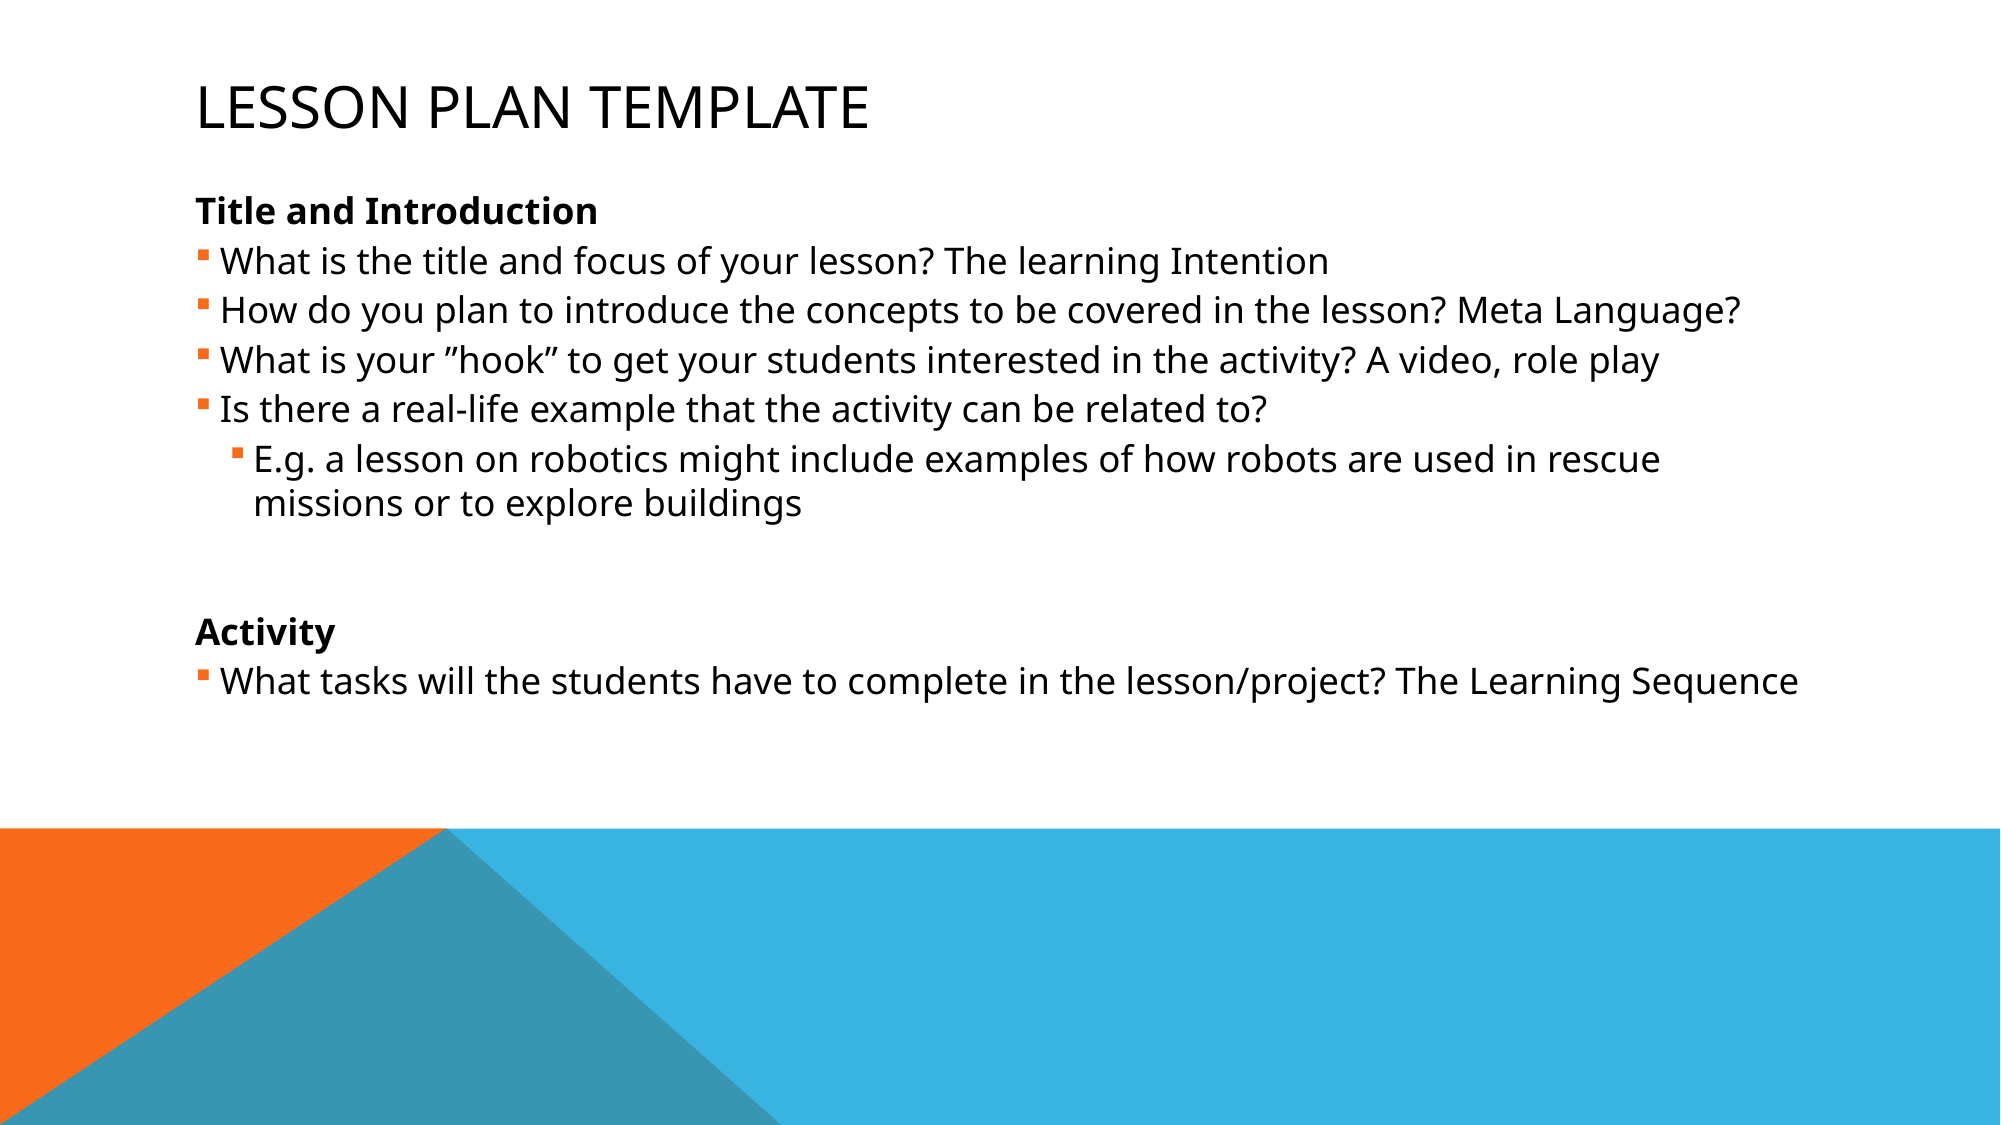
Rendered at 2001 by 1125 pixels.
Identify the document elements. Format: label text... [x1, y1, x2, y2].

list Title and Introduction What is the title and focus of your lesson? The learning Intention How do you plan to introduce the concepts to be covered in the lesson? Meta Language? What is your ”hook” to get your students interested in the activity? A video, role play Is there a real-life example that the activity can be related to? E.g. a lesson on robotics might include examples of how robots are used in rescue missions or to explore buildings Activity What tasks will the students have to complete in the lesson/project? The Learning Sequence [180, 180, 1825, 768]
title Lesson Plan Template [180, 60, 1825, 150]
